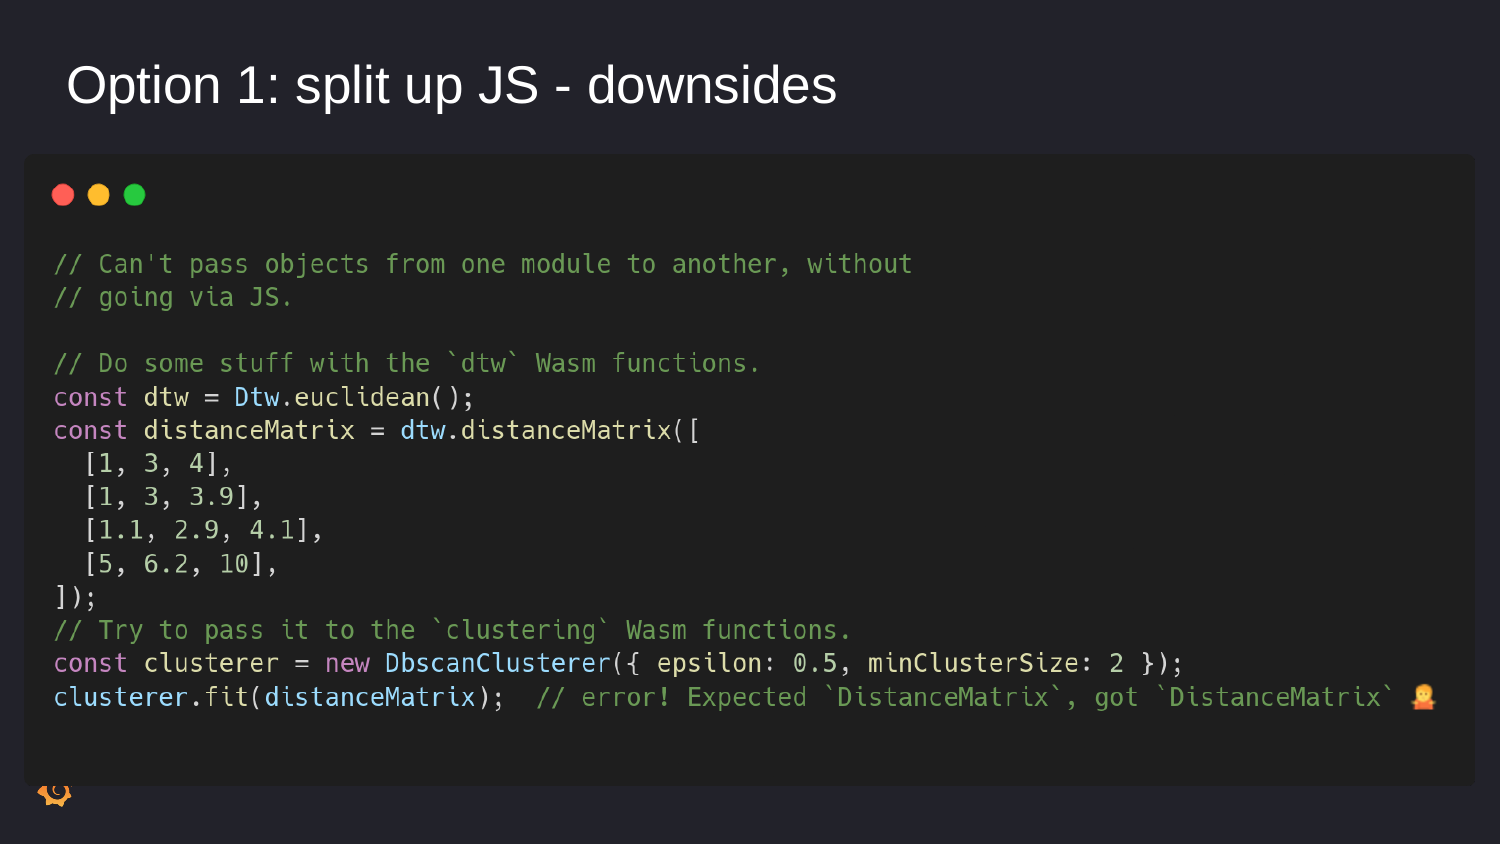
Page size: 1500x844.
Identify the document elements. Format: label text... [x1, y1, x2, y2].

picture [24, 154, 1476, 807]
title Option 1: split up JS - downsides [51, 35, 1449, 130]
